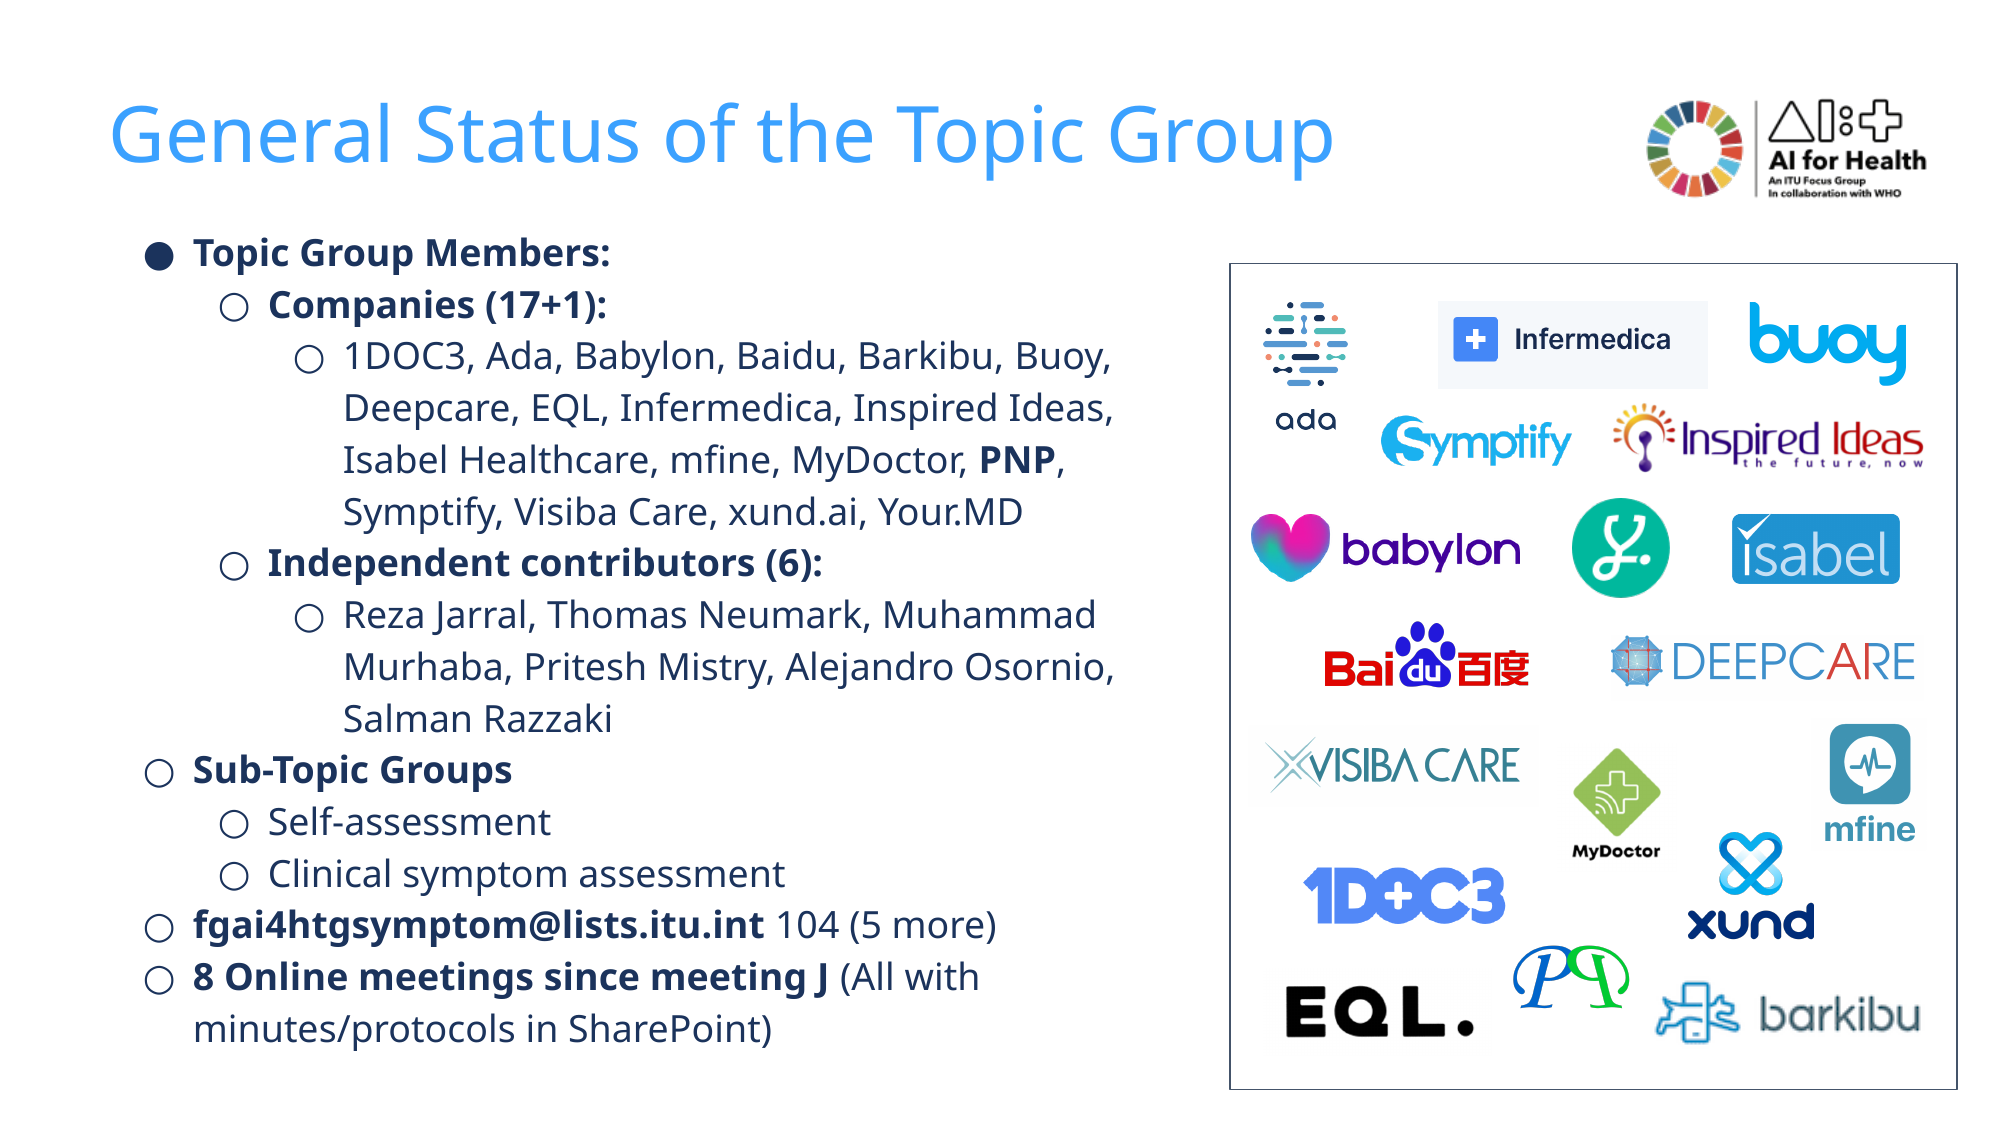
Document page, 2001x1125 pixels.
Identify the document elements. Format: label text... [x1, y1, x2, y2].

text_box General Status of the Topic Group [108, 84, 1485, 262]
text_box Topic Group Members: Companies (17+1): 1DOC3, Ada, Babylon, Baidu, Barkibu, Buoy, Deepcare, EQL, Infermedica, Inspired Ideas, Isabel Healthcare, mfine, MyDoctor, PNP, Symptify, Visiba Care, xund.ai, Your.MD Independent contributors (6): Reza Jarral, Thomas Neumark, Muhammad Murhaba, Pritesh Mistry, Alejandro Osornio, Salman Razzaki Sub-Topic Groups Self-assessment Clinical symptom assessment fgai4htgsymptom@lists.itu.int 104 (5 more) 8 Online meetings since meeting J (All with minutes/protocols in SharePoint) [117, 262, 1179, 1090]
picture [1641, 84, 1934, 211]
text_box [1229, 263, 1958, 1090]
